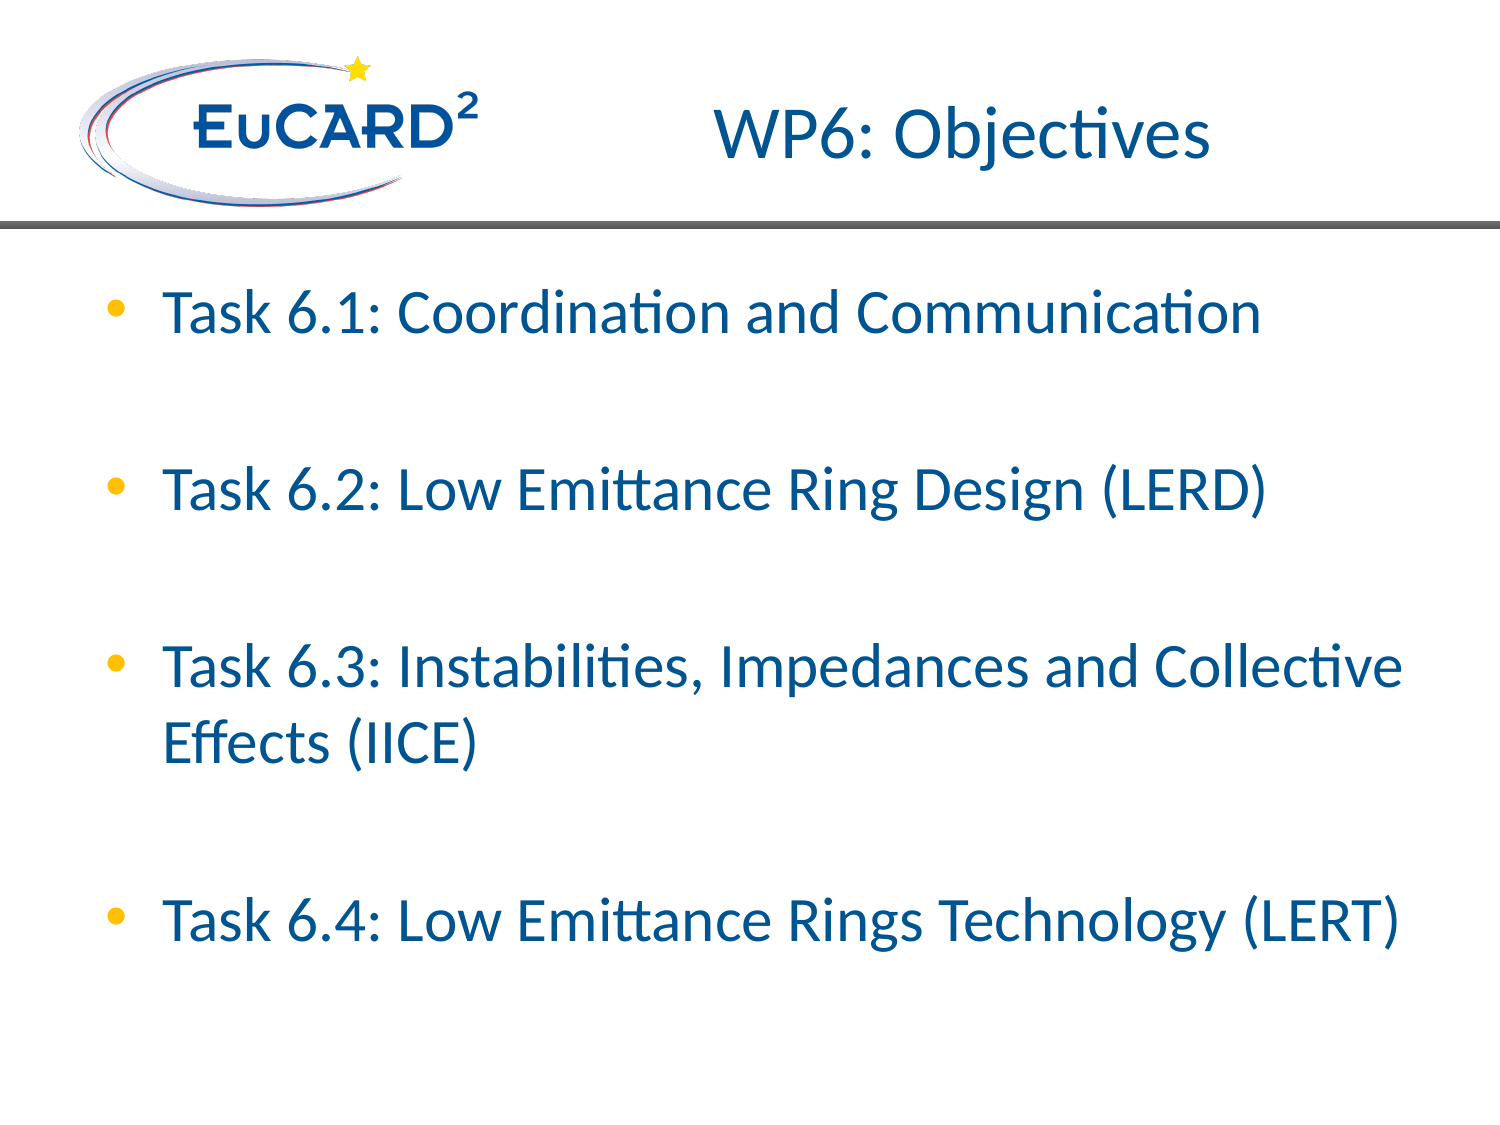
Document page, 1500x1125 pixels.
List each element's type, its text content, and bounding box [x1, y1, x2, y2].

list Task 6.1: Coordination and Communication Task 6.2: Low Emittance Ring Design (LERD) Task 6.3: Instabilities, Impedances and Collective Effects (IICE) Task 6.4: Low Emittance Rings Technology (LERT) [75, 262, 1425, 1005]
title WP6: Objectives [500, 45, 1425, 213]
picture [0, 0, 1500, 262]
